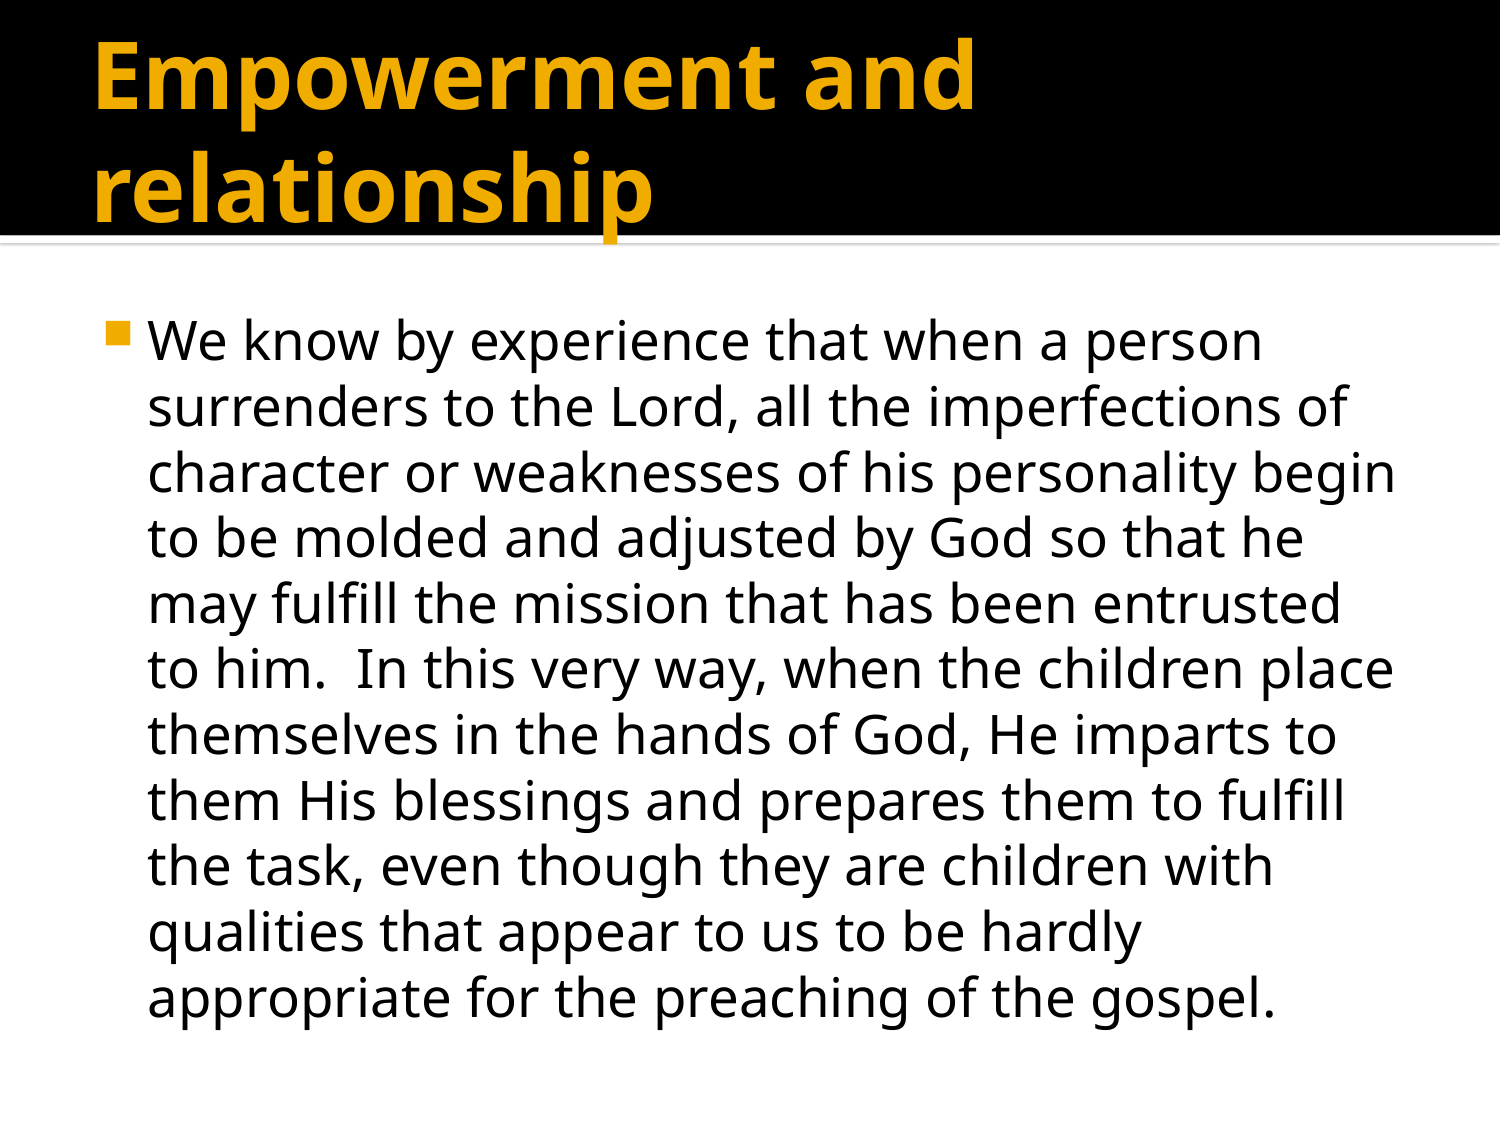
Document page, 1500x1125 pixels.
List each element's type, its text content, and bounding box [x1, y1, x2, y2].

list We know by experience that when a person surrenders to the Lord, all the imperfections of character or weaknesses of his personality begin to be molded and adjusted by God so that he may fulfill the mission that has been entrusted to him. In this very way, when the children place themselves in the hands of God, He imparts to them His blessings and prepares them to fulfill the task, even though they are children with qualities that appear to us to be hardly appropriate for the preaching of the gospel. [75, 291, 1425, 1050]
title Empowerment and relationship [75, 25, 1425, 231]
